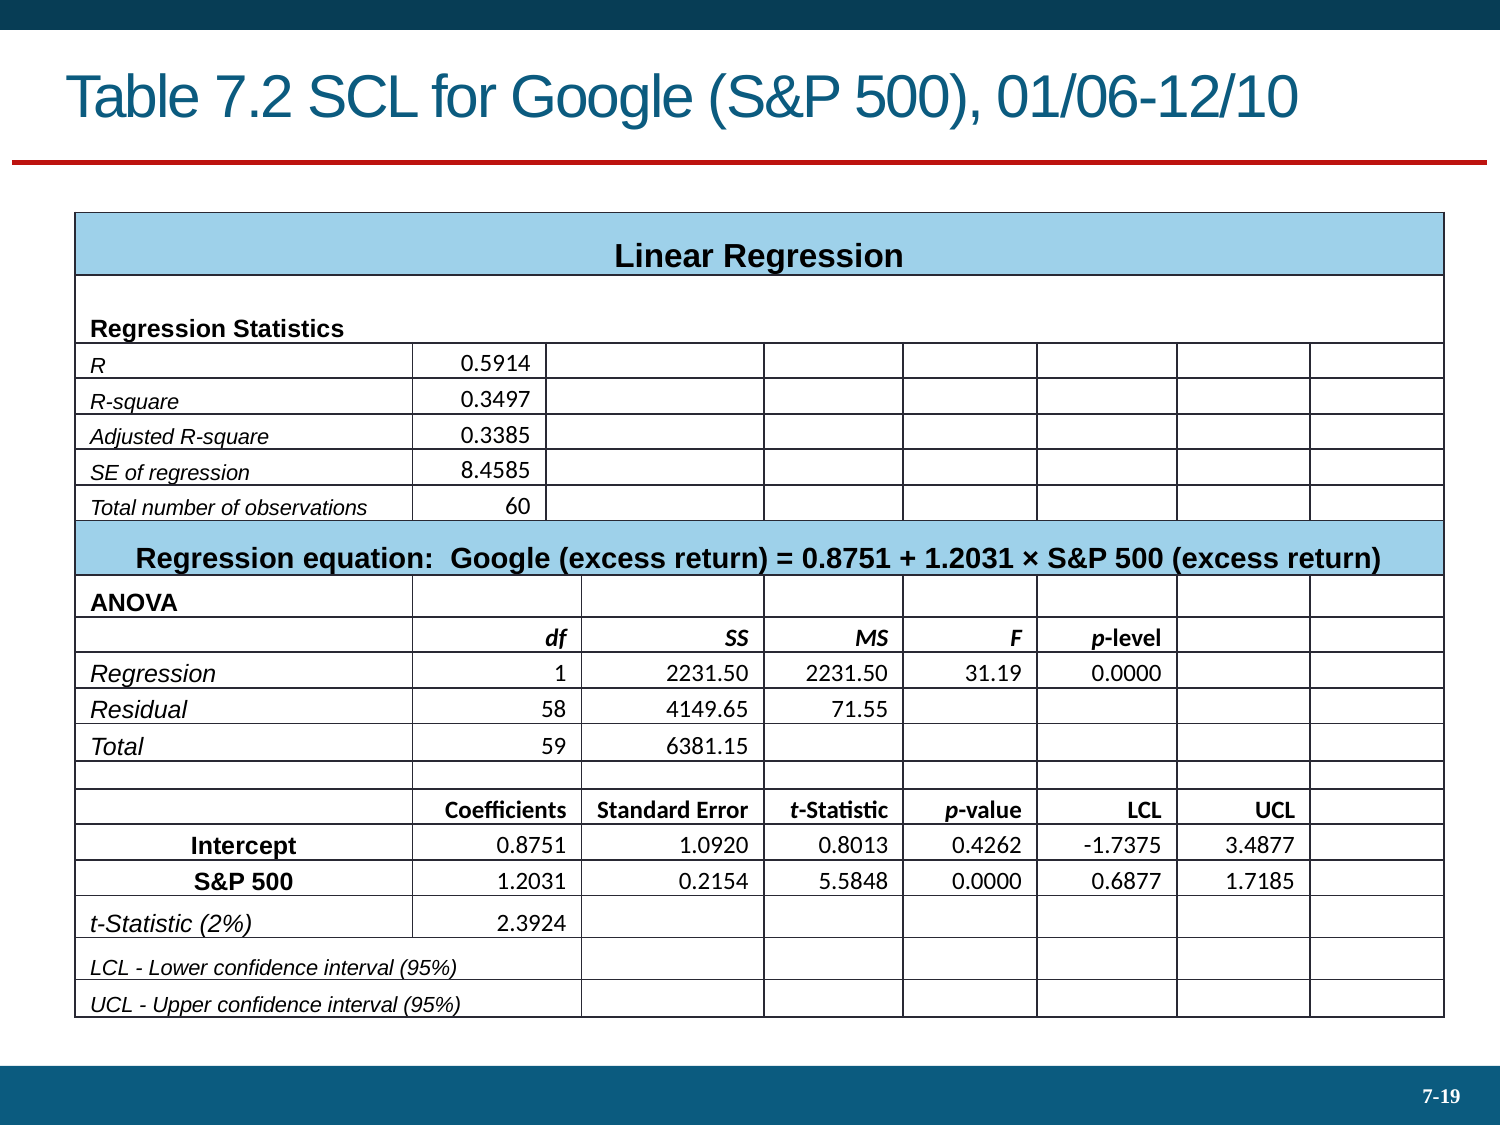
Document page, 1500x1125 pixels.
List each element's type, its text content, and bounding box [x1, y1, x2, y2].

table_cell [904, 762, 1036, 788]
title Table 7.2 SCL for Google (S&P 500), 01/06-12/10 [50, 24, 1453, 163]
table_cell 2.3924 [413, 896, 581, 937]
table_cell Coefficients [413, 790, 581, 823]
table_cell 0.8013 [765, 825, 902, 859]
table_cell [904, 450, 1036, 484]
table_cell [1311, 980, 1443, 1016]
table_cell [1311, 486, 1443, 520]
table_cell Standard Error [582, 790, 763, 823]
table_cell [1311, 450, 1443, 484]
table_cell [1311, 896, 1443, 937]
table_cell [1178, 762, 1309, 788]
table_cell 2231.50 [582, 653, 763, 687]
table_cell SS [582, 618, 763, 651]
table_cell 4149.65 [582, 689, 763, 723]
table_cell [547, 450, 763, 484]
table_cell [904, 379, 1036, 413]
table_cell [765, 980, 902, 1016]
table_cell 71.55 [765, 689, 902, 723]
table_cell [547, 344, 763, 377]
table_cell [413, 576, 581, 616]
table_cell 0.3497 [413, 379, 545, 413]
table_cell [904, 724, 1036, 760]
table_cell t-Statistic [765, 790, 902, 823]
table_cell [904, 980, 1036, 1016]
table_cell [1038, 689, 1176, 723]
table_cell [1311, 790, 1443, 823]
table_cell p-level [1038, 618, 1176, 651]
table_cell [1178, 486, 1309, 520]
table_cell [1311, 762, 1443, 788]
table_cell [1178, 980, 1309, 1016]
table_cell [582, 980, 763, 1016]
table_cell Regression [76, 653, 412, 687]
table_cell [1038, 576, 1176, 616]
table_cell [1311, 861, 1443, 895]
table_cell [904, 415, 1036, 448]
table_cell 0.2154 [582, 861, 763, 895]
table_cell LCL - Lower confidence interval (95%) [76, 938, 581, 979]
table_cell [1178, 689, 1309, 723]
table_cell [1311, 689, 1443, 723]
table_cell R-square [76, 379, 412, 413]
table_cell Adjusted R-square [76, 415, 412, 448]
table_cell Intercept [76, 825, 412, 859]
table_cell 0.0000 [904, 861, 1036, 895]
table_cell 8.4585 [413, 450, 545, 484]
table_cell [1178, 618, 1309, 651]
table_cell [765, 415, 902, 448]
table_cell Regression Statistics [76, 276, 1443, 342]
table_cell 0.6877 [1038, 861, 1176, 895]
table_cell 1 [413, 653, 581, 687]
table_cell [1178, 415, 1309, 448]
table_cell UCL [1178, 790, 1309, 823]
table_cell [765, 762, 902, 788]
table_cell Total [76, 724, 412, 760]
table_cell [1038, 450, 1176, 484]
table_cell [904, 689, 1036, 723]
table_cell [1038, 415, 1176, 448]
table_cell 2231.50 [765, 653, 902, 687]
table_cell [582, 576, 763, 616]
table_cell S&P 500 [76, 861, 412, 895]
table_cell [547, 415, 763, 448]
table_cell -1.7375 [1038, 825, 1176, 859]
table_cell 0.8751 [413, 825, 581, 859]
table_cell Residual [76, 689, 412, 723]
table_cell [765, 576, 902, 616]
table_cell [765, 450, 902, 484]
table_cell [765, 724, 902, 760]
table_cell [1038, 938, 1176, 979]
table_cell [547, 379, 763, 413]
table_cell [904, 896, 1036, 937]
table_cell LCL [1038, 790, 1176, 823]
table_cell 6381.15 [582, 724, 763, 760]
table_cell [1038, 896, 1176, 937]
table_cell [582, 938, 763, 979]
table_cell t-Statistic (2%) [76, 896, 412, 937]
table_cell [1178, 576, 1309, 616]
table_cell [1038, 344, 1176, 377]
table_cell [413, 762, 581, 788]
table_cell R [76, 344, 412, 377]
table_cell SE of regression [76, 450, 412, 484]
table_cell 1.0920 [582, 825, 763, 859]
table_cell [1178, 379, 1309, 413]
table_cell 60 [413, 486, 545, 520]
table_cell [582, 762, 763, 788]
table_cell 0.4262 [904, 825, 1036, 859]
table_cell [765, 896, 902, 937]
table_cell [1311, 724, 1443, 760]
table_cell [904, 576, 1036, 616]
table_cell [1038, 980, 1176, 1016]
table_cell [1311, 415, 1443, 448]
table_cell [1038, 724, 1176, 760]
table_cell [1178, 653, 1309, 687]
table_cell 1.2031 [413, 861, 581, 895]
table_cell 0.0000 [1038, 653, 1176, 687]
table_cell [904, 938, 1036, 979]
table_cell [1311, 379, 1443, 413]
table_cell 0.3385 [413, 415, 545, 448]
table_cell UCL - Upper confidence interval (95%) [76, 980, 581, 1016]
table_cell 31.19 [904, 653, 1036, 687]
table_cell [904, 344, 1036, 377]
table_cell [1178, 724, 1309, 760]
table_cell [1311, 344, 1443, 377]
table_cell [1311, 825, 1443, 859]
table_cell [1311, 576, 1443, 616]
table_cell 59 [413, 724, 581, 760]
table_cell ANOVA [76, 576, 412, 616]
table_cell [76, 762, 412, 788]
table_cell Regression equation: Google (excess return) = 0.8751 + 1.2031 × S&P 500 (excess return) [76, 521, 1443, 574]
table_cell [765, 344, 902, 377]
table_header Linear Regression [76, 213, 1443, 274]
table_cell [1038, 379, 1176, 413]
table_cell 0.5914 [413, 344, 545, 377]
table_cell [1178, 938, 1309, 979]
table_cell 58 [413, 689, 581, 723]
table_cell [1311, 618, 1443, 651]
table_cell [1311, 938, 1443, 979]
table_cell [76, 618, 412, 651]
table_cell df [413, 618, 581, 651]
table_cell F [904, 618, 1036, 651]
table_cell [1178, 344, 1309, 377]
table_cell MS [765, 618, 902, 651]
table_cell [1038, 486, 1176, 520]
table_cell [1178, 896, 1309, 937]
table_cell [904, 486, 1036, 520]
table_cell p-value [904, 790, 1036, 823]
table_cell 3.4877 [1178, 825, 1309, 859]
table_cell 5.5848 [765, 861, 902, 895]
table_cell [765, 486, 902, 520]
table_cell [1038, 762, 1176, 788]
table_cell [582, 896, 763, 937]
table_cell Total number of observations [76, 486, 412, 520]
table_cell [765, 379, 902, 413]
table_cell [1178, 450, 1309, 484]
table_cell [547, 486, 763, 520]
table_cell [765, 938, 902, 979]
table_cell 1.7185 [1178, 861, 1309, 895]
table_cell [1311, 653, 1443, 687]
table_cell [76, 790, 412, 823]
